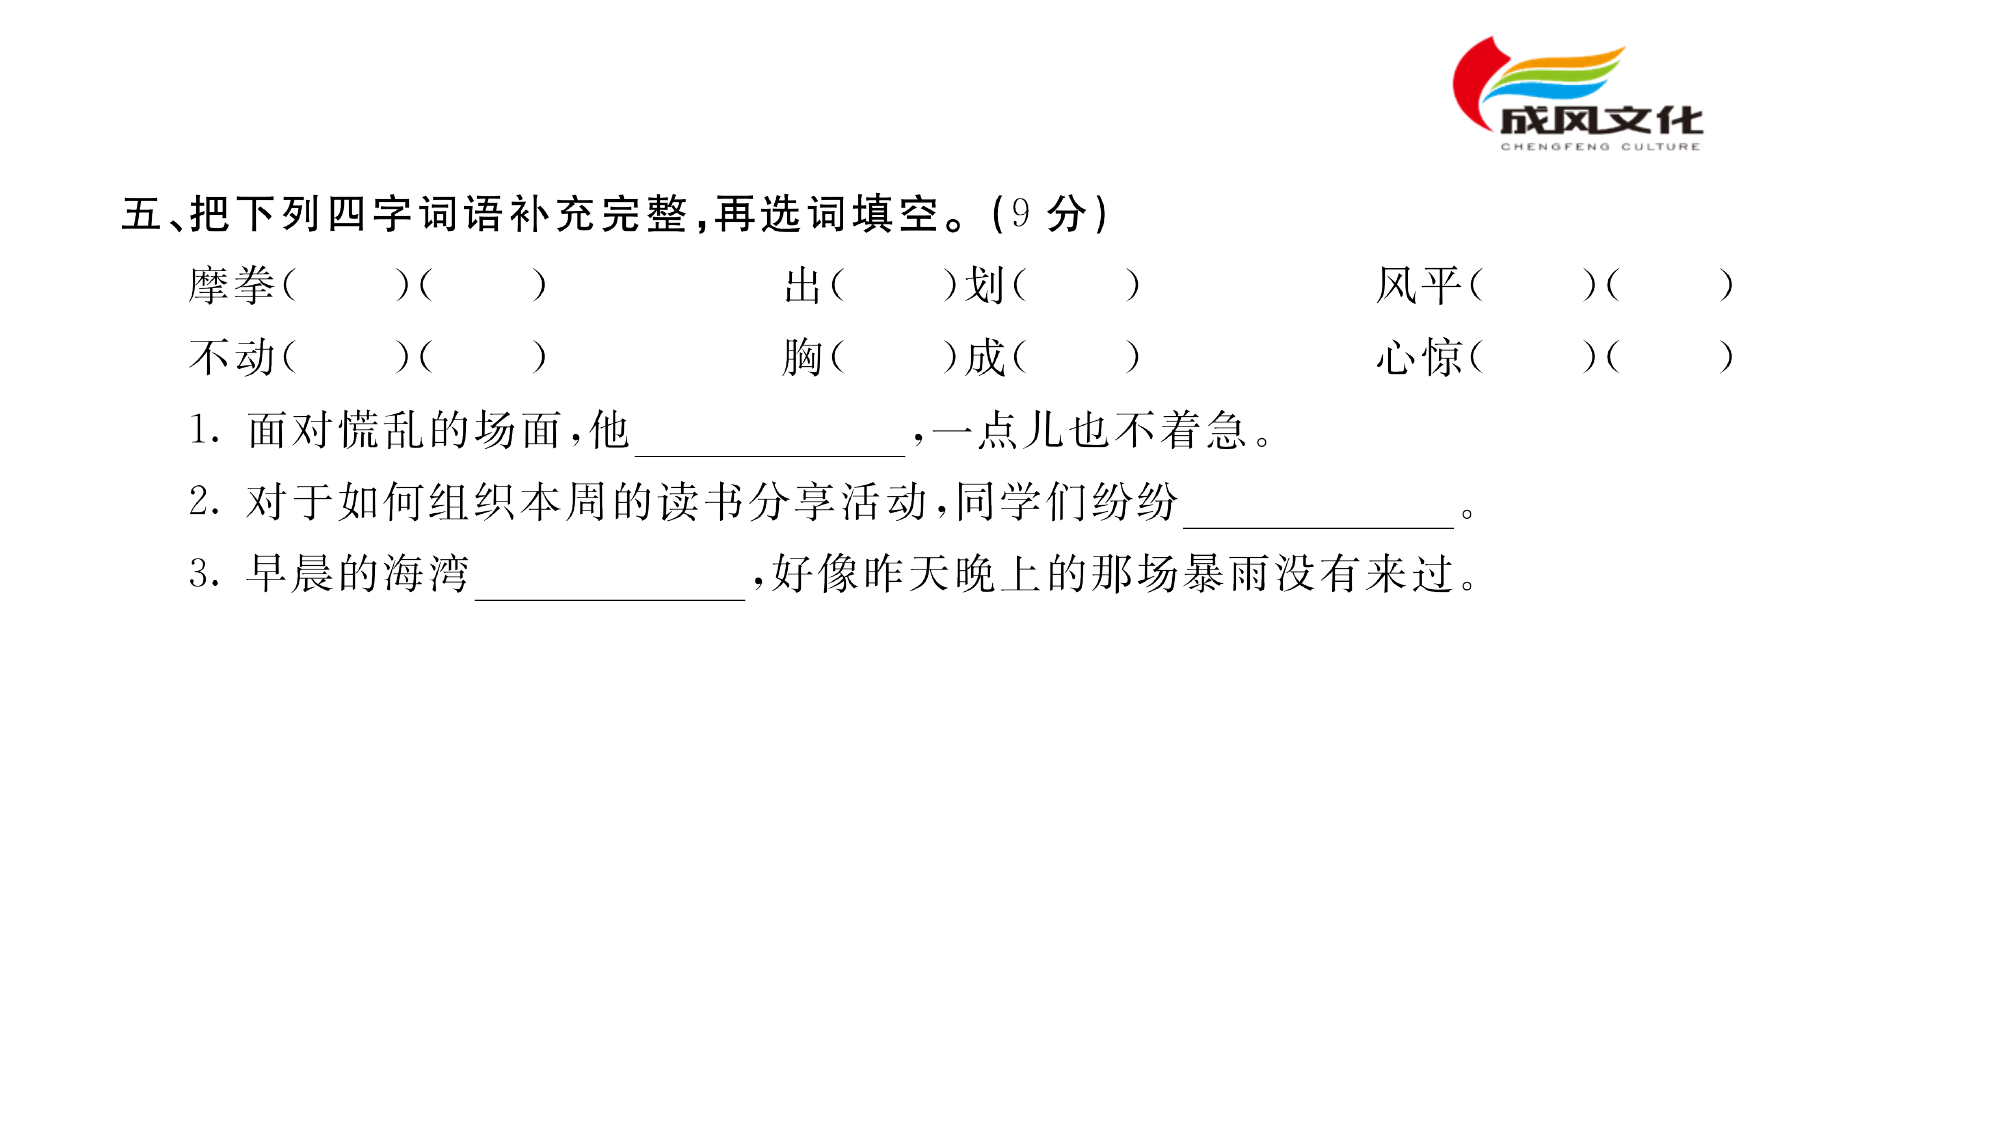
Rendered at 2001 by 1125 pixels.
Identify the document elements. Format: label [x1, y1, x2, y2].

picture [118, 30, 2000, 608]
